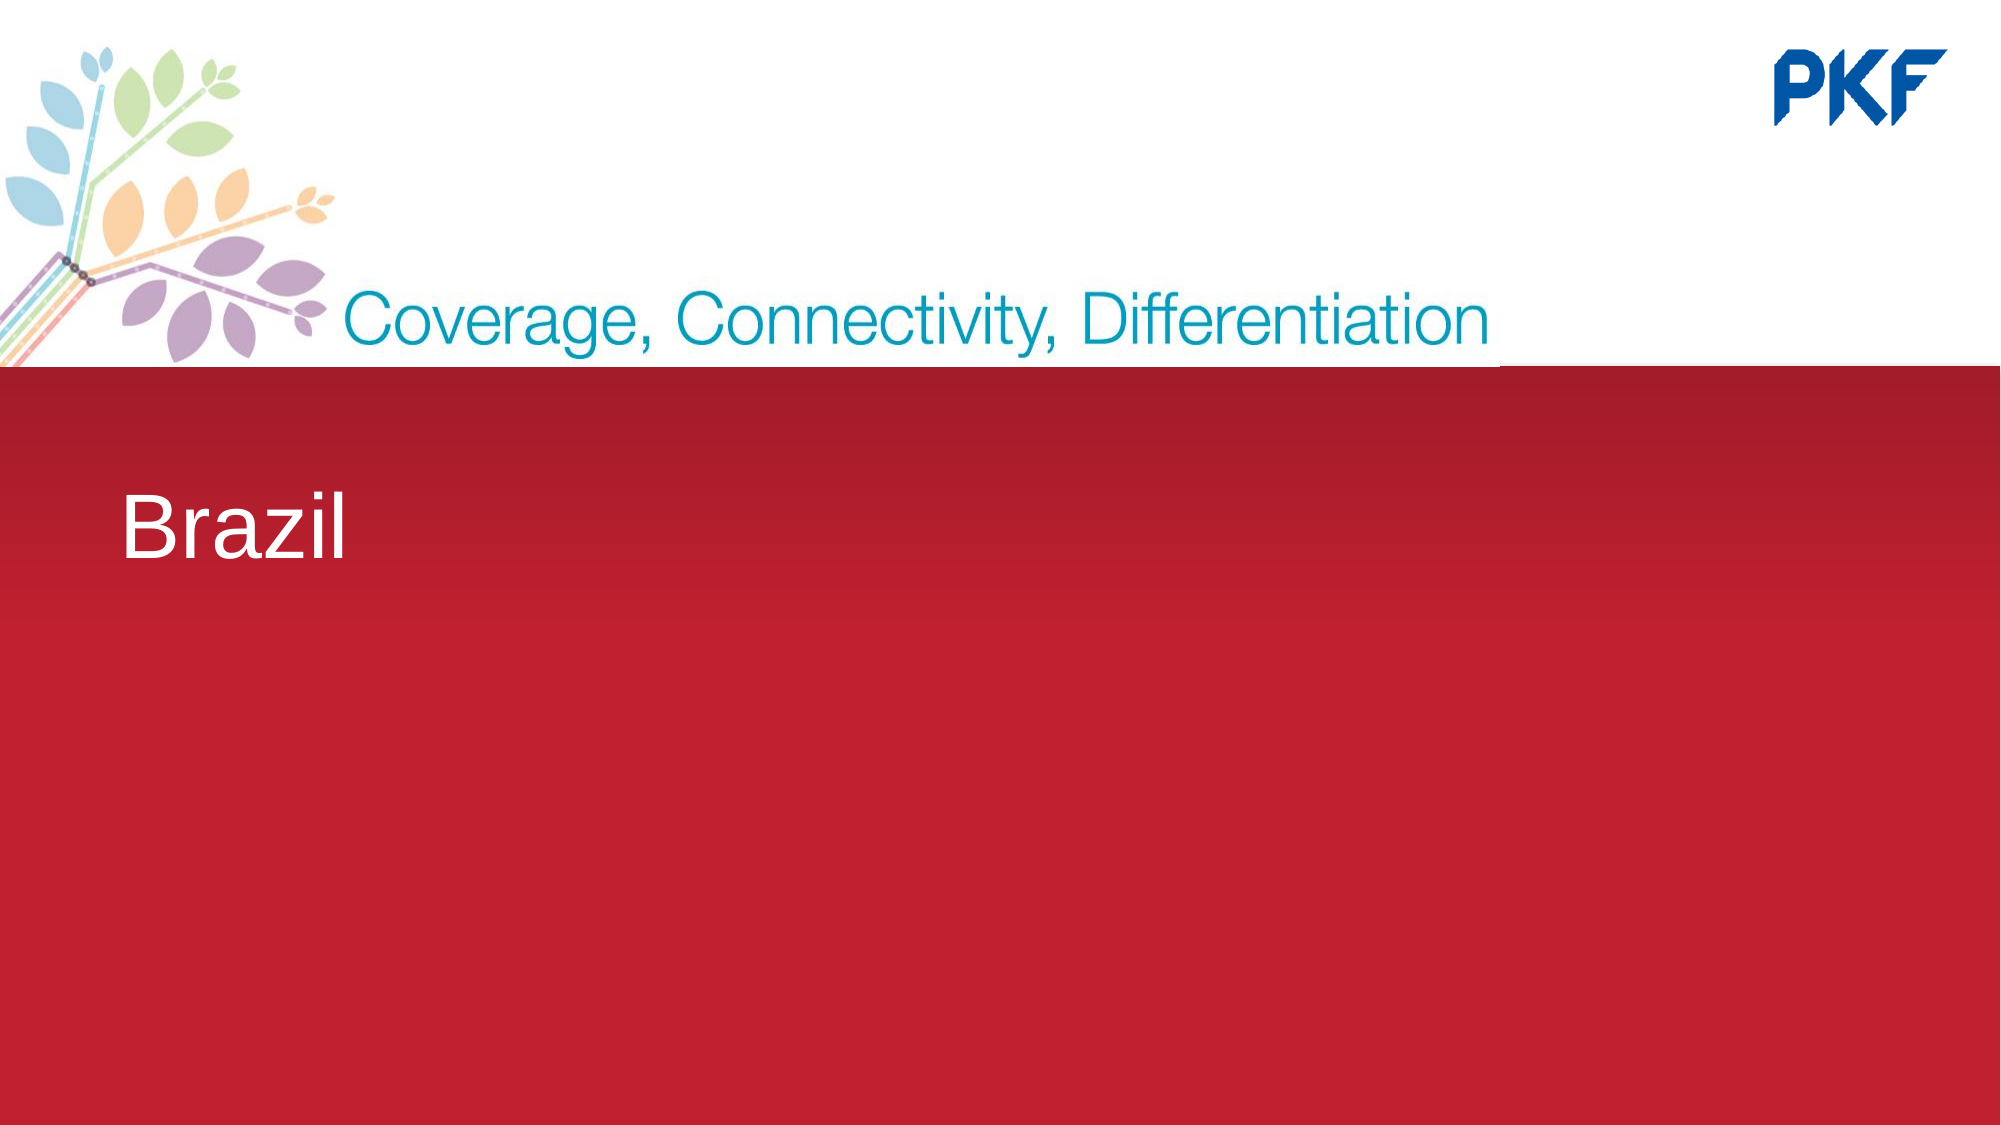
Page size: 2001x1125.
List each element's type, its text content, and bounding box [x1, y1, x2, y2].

title Brazil [105, 443, 1263, 601]
picture [0, 36, 1500, 367]
picture [1769, 39, 1955, 131]
